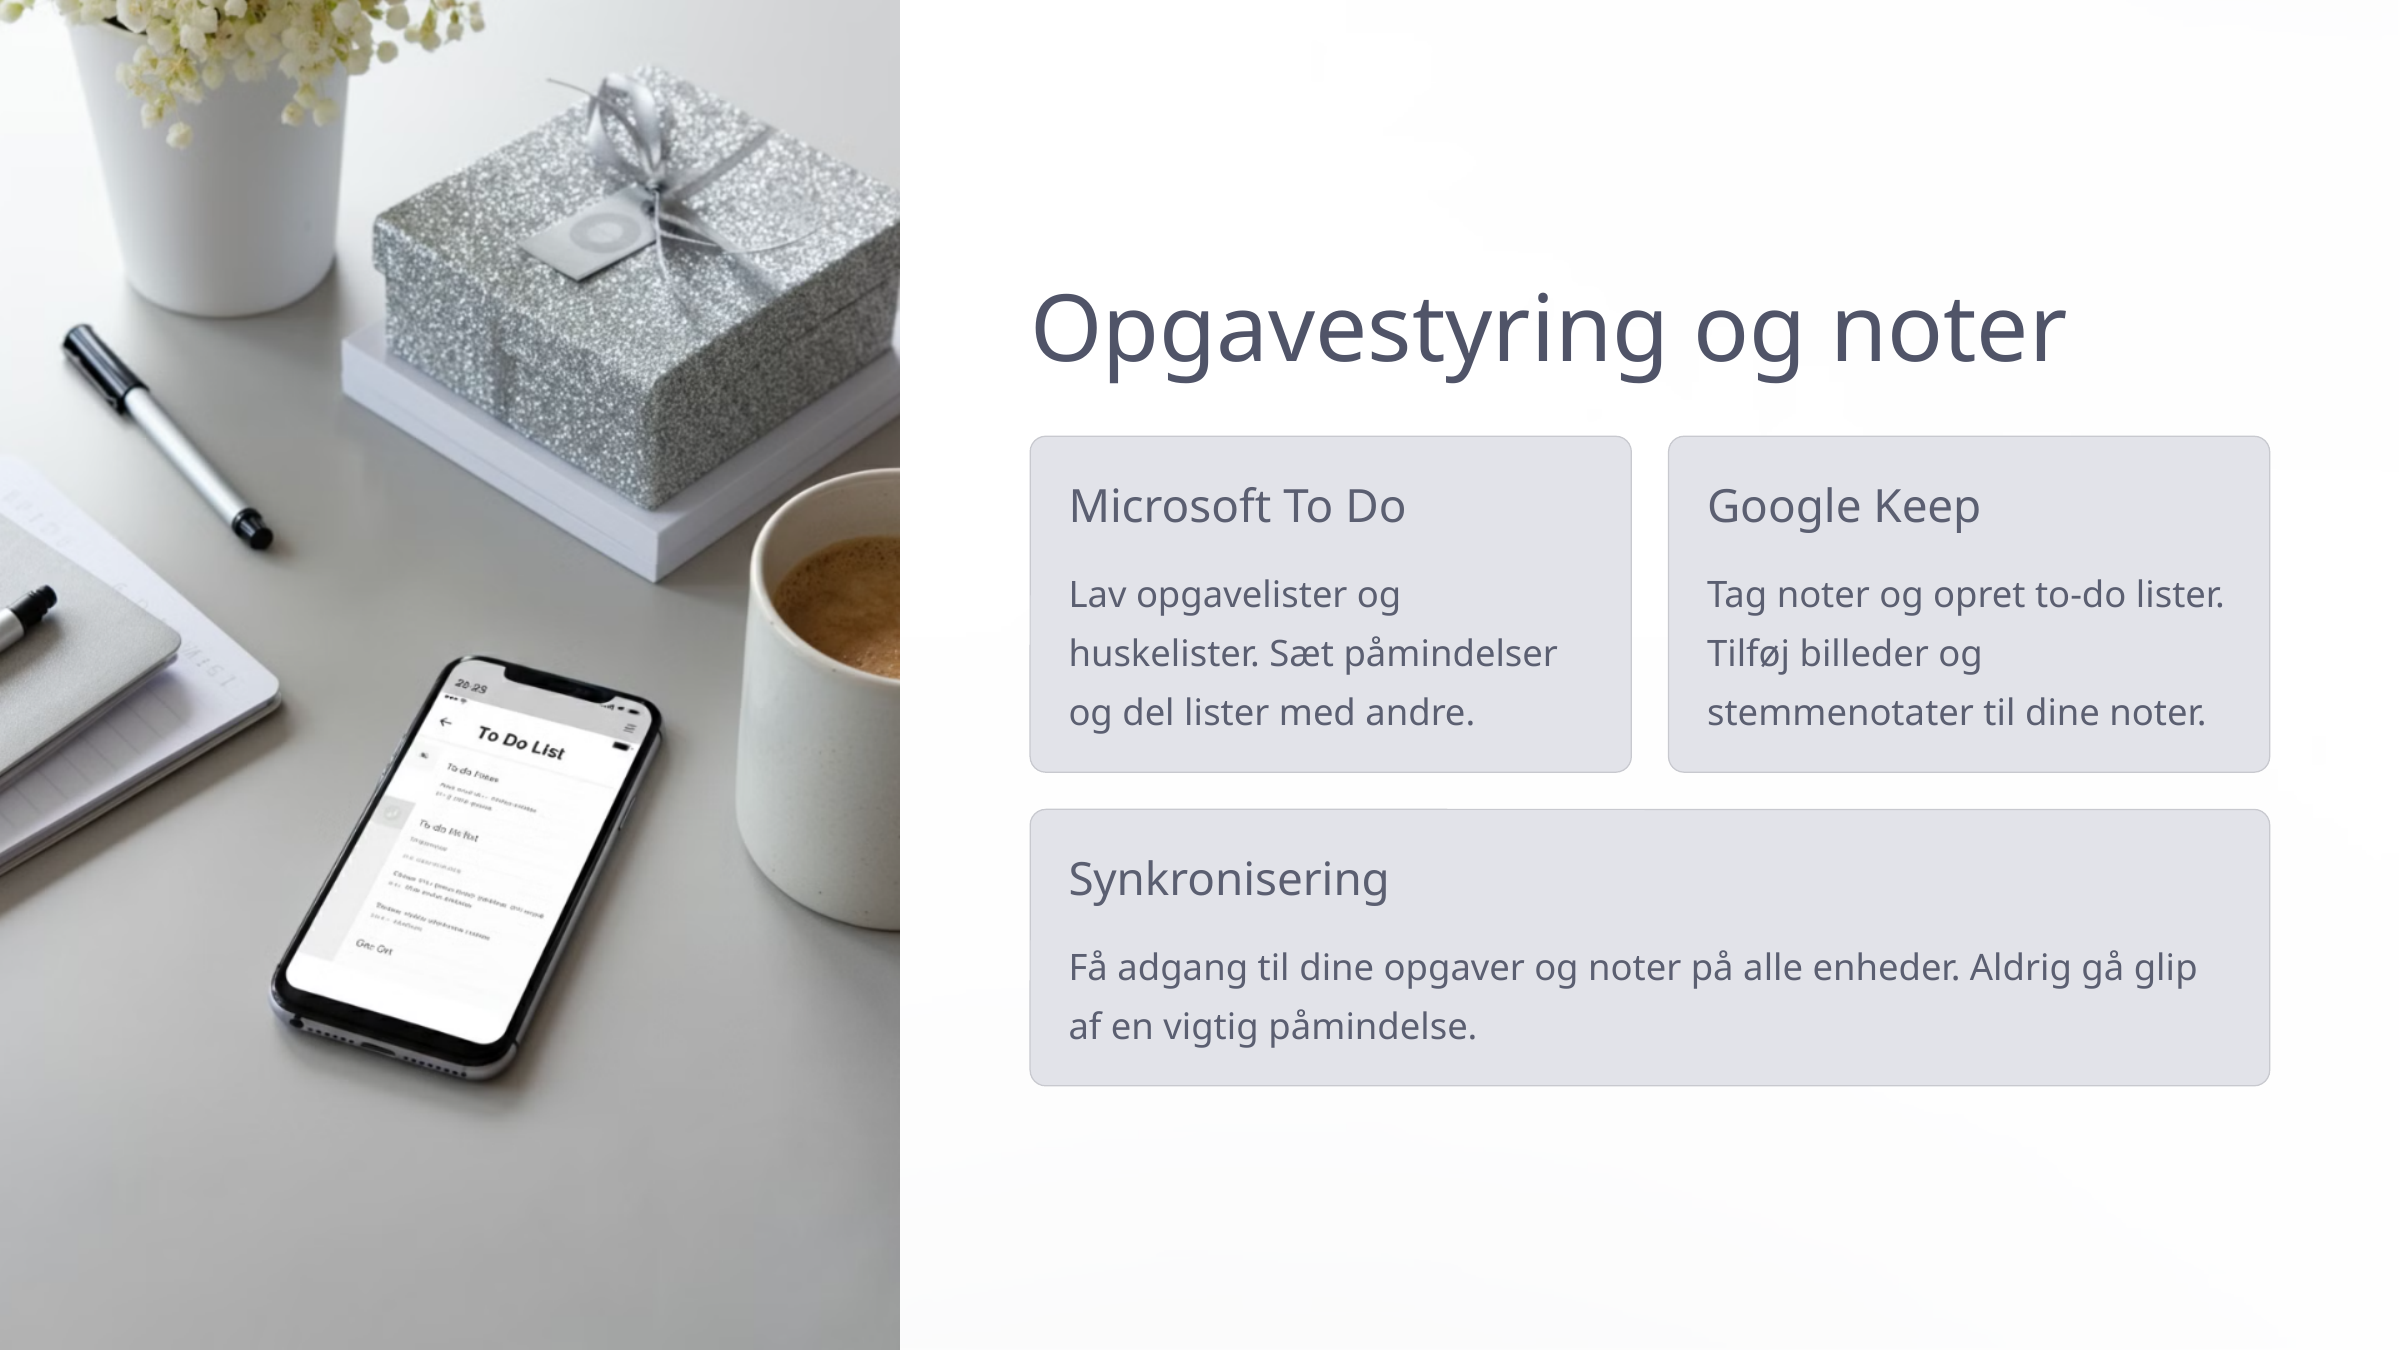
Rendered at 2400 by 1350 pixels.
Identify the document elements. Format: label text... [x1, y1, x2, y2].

text_box Få adgang til dine opgaver og noter på alle enheder. Aldrig gå glip af en vigtig påmindelse. [1068, 928, 2232, 1048]
text_box [1030, 809, 2270, 1086]
text_box Synkronisering [1068, 847, 1534, 906]
text_box Microsoft To Do [1068, 474, 1534, 533]
text_box Google Keep [1706, 474, 2173, 533]
text_box Tag noter og opret to-do lister. Tilføj billeder og stemmenotater til dine noter. [1706, 555, 2232, 734]
text_box [1668, 436, 2270, 773]
text_box Opgavestyring og noter [1030, 264, 2066, 381]
picture [0, 0, 900, 1350]
text_box [1030, 436, 1632, 773]
text_box Lav opgavelister og huskelister. Sæt påmindelser og del lister med andre. [1068, 555, 1593, 734]
